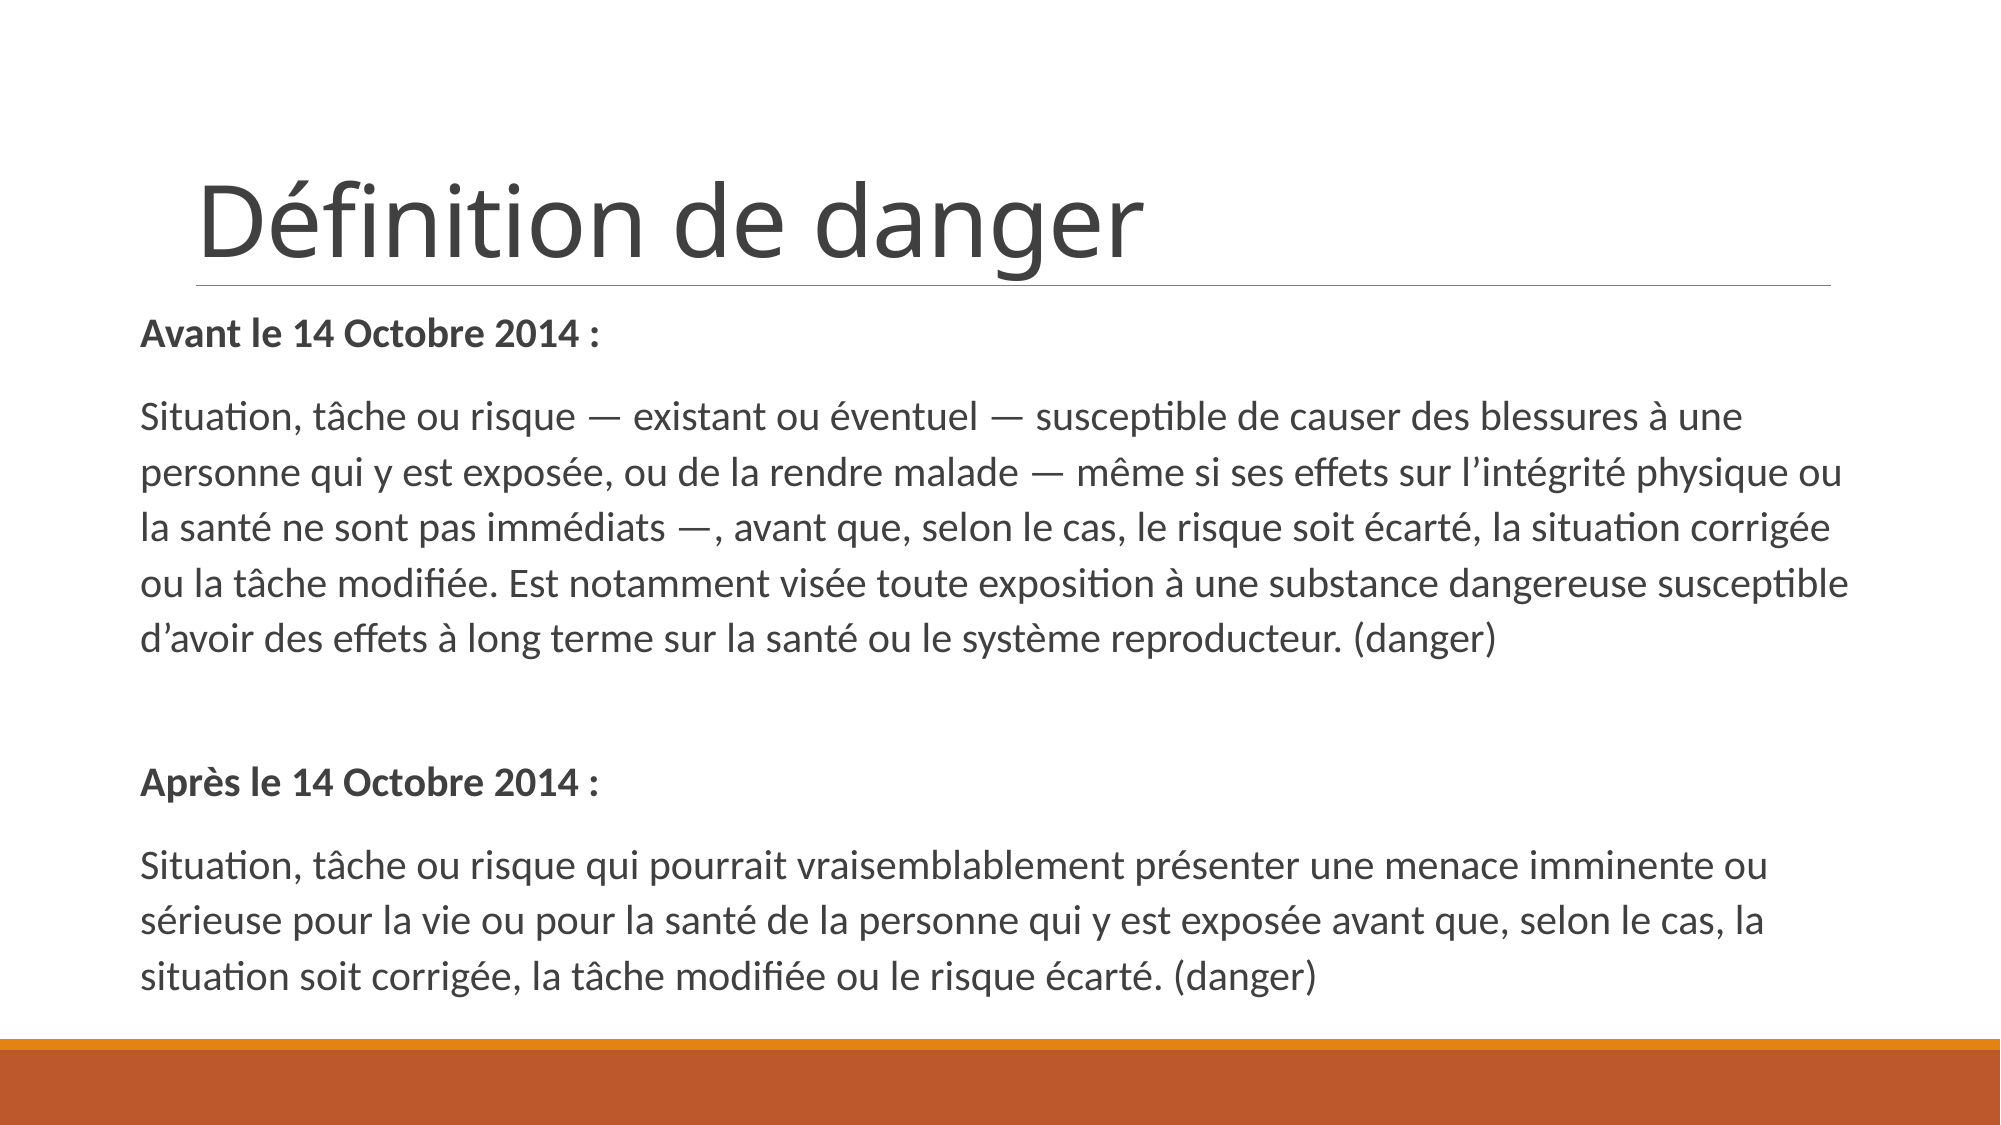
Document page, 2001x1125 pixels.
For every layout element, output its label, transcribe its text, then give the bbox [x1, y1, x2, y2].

list Avant le 14 Octobre 2014 : Situation, tâche ou risque — existant ou éventuel — susceptible de causer des blessures à une personne qui y est exposée, ou de la rendre malade — même si ses effets sur l’intégrité physique ou la santé ne sont pas immédiats —, avant que, selon le cas, le risque soit écarté, la situation corrigée ou la tâche modifiée. Est notamment visée toute exposition à une substance dangereuse susceptible d’avoir des effets à long terme sur la santé ou le système reproducteur. (danger) Après le 14 Octobre 2014 : Situation, tâche ou risque qui pourrait vraisemblablement présenter une menace imminente ou sérieuse pour la vie ou pour la santé de la personne qui y est exposée avant que, selon le cas, la situation soit corrigée, la tâche modifiée ou le risque écarté. (danger) [140, 303, 1866, 1018]
title Définition de danger [180, 47, 1830, 285]
